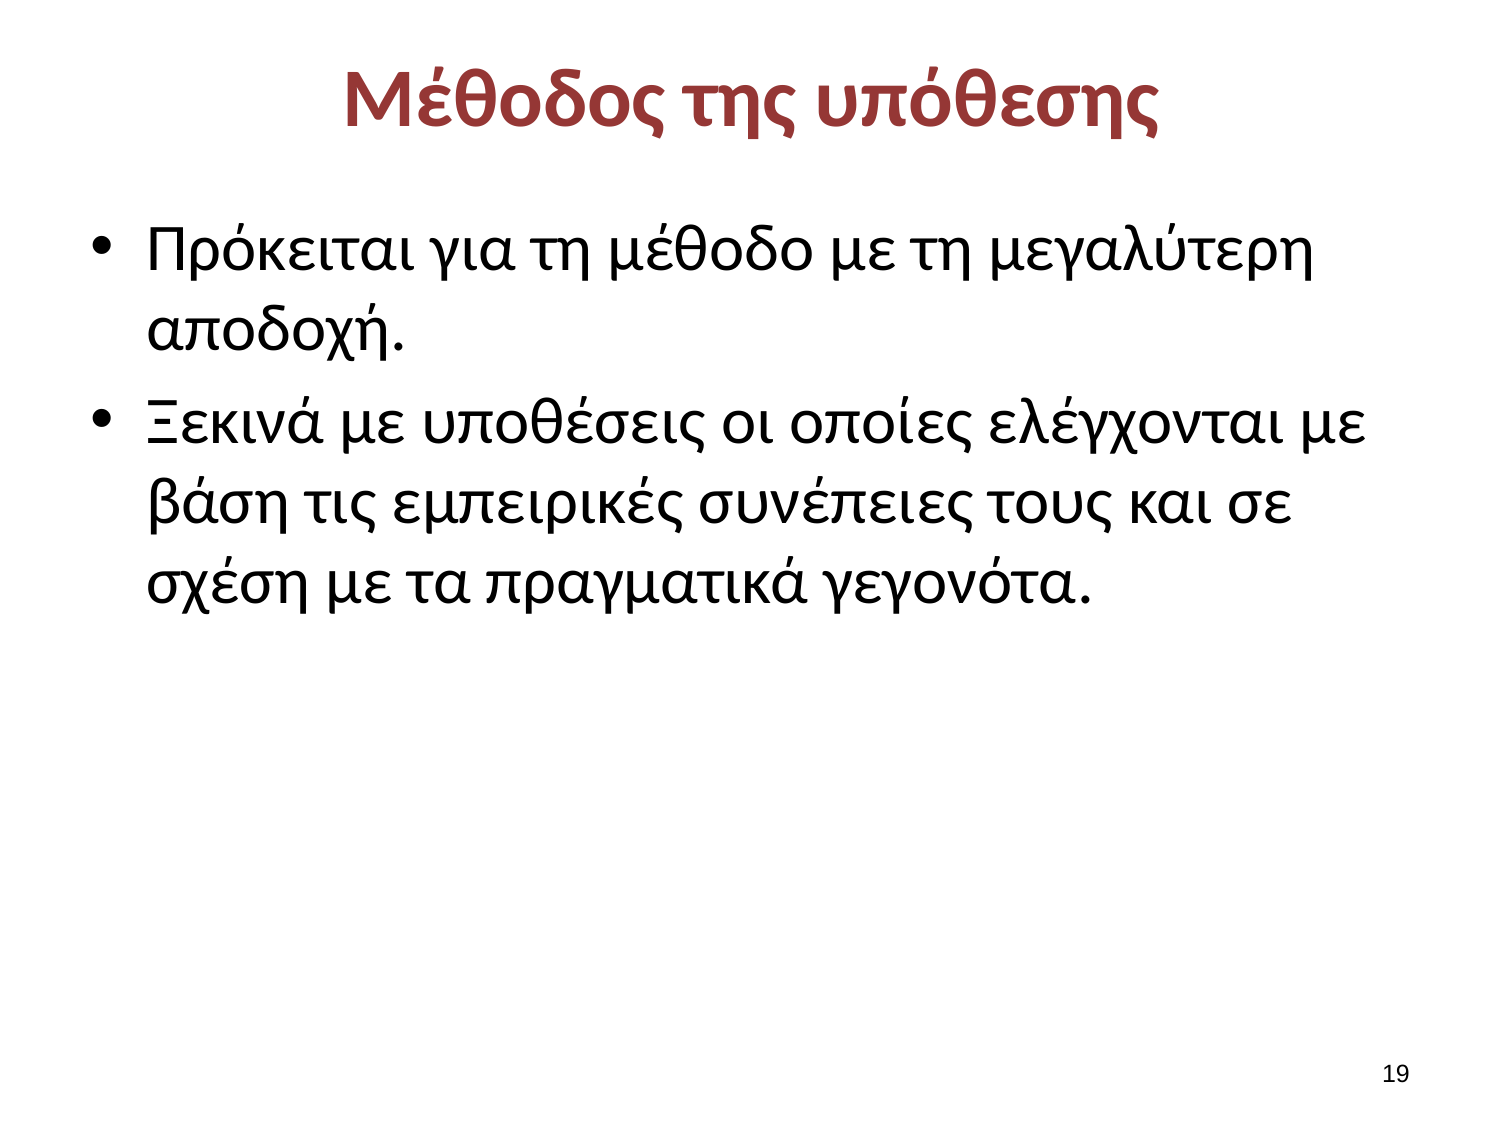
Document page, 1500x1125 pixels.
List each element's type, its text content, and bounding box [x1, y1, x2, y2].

title Μέθοδος της υπόθεσης [76, 19, 1427, 169]
slide_number 18 [1074, 1042, 1425, 1103]
list Πρόκειται για τη μέθοδο με τη μεγαλύτερη αποδοχή. Ξεκινά με υποθέσεις οι οποίες ελέγχονται με βάση τις εμπειρικές συνέπειες τους και σε σχέση με τα πραγματικά γεγονότα. [75, 196, 1425, 1024]
